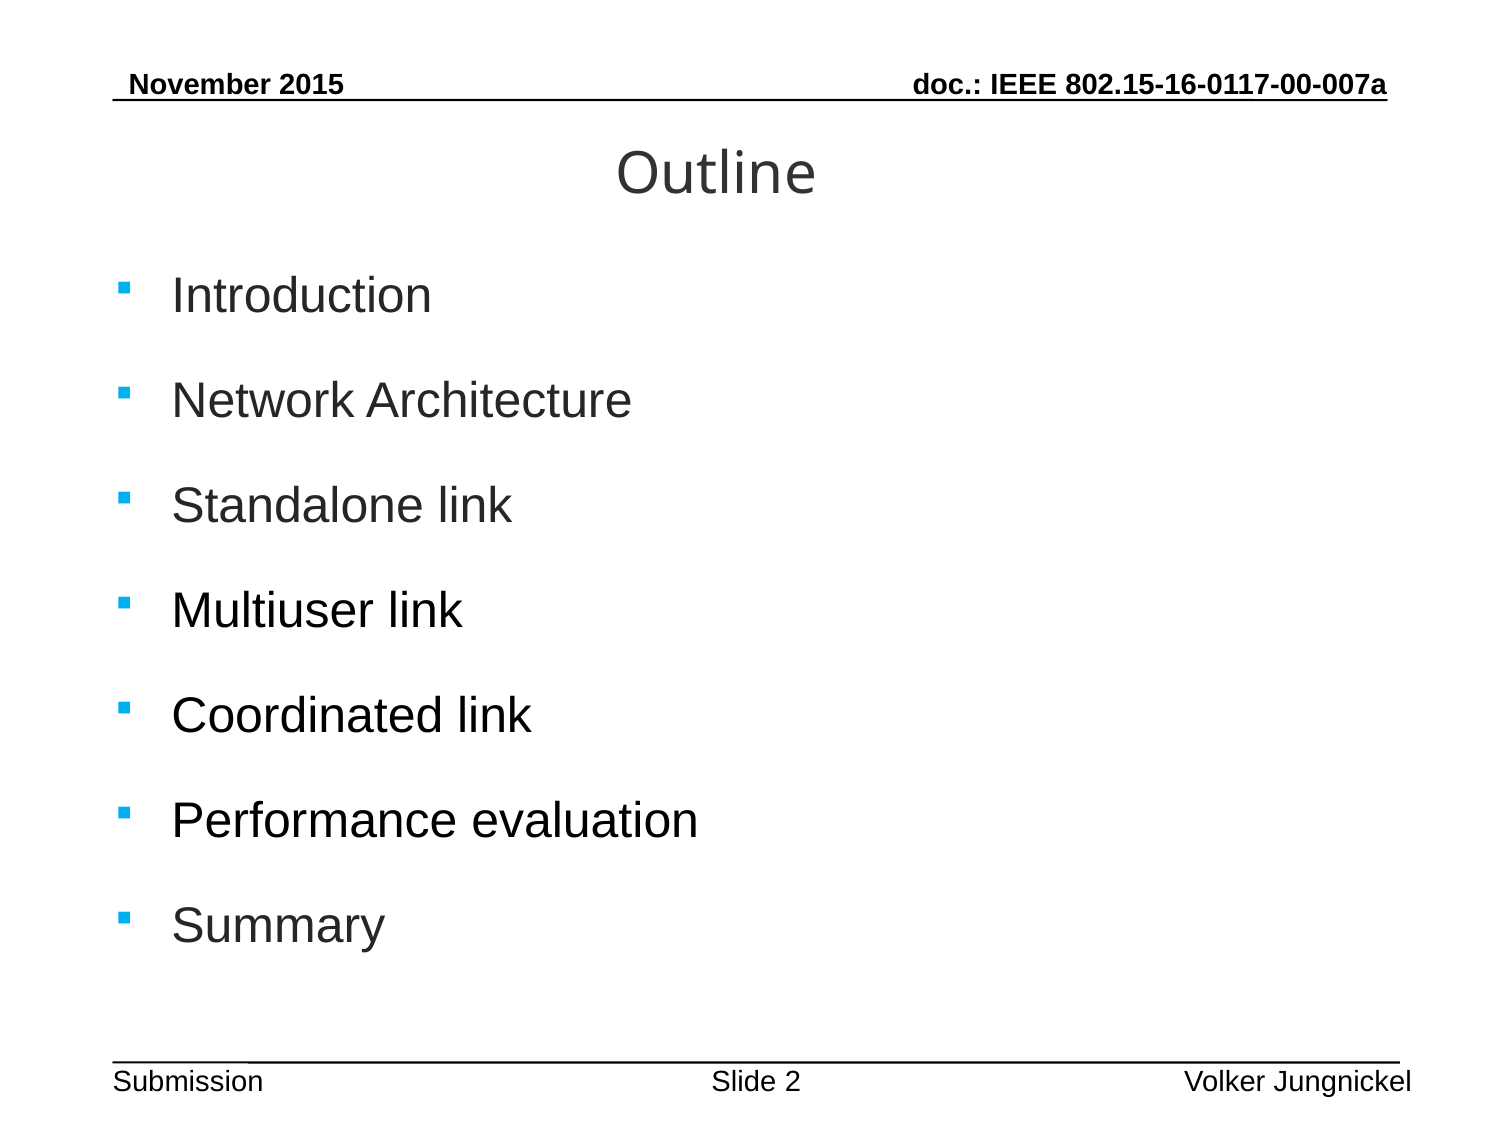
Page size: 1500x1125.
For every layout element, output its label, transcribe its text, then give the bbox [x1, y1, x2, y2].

text_box Introduction Network Architecture Standalone link Multiuser link Coordinated link Performance evaluation Summary [100, 255, 1483, 997]
text_box Outline [40, 128, 1391, 316]
